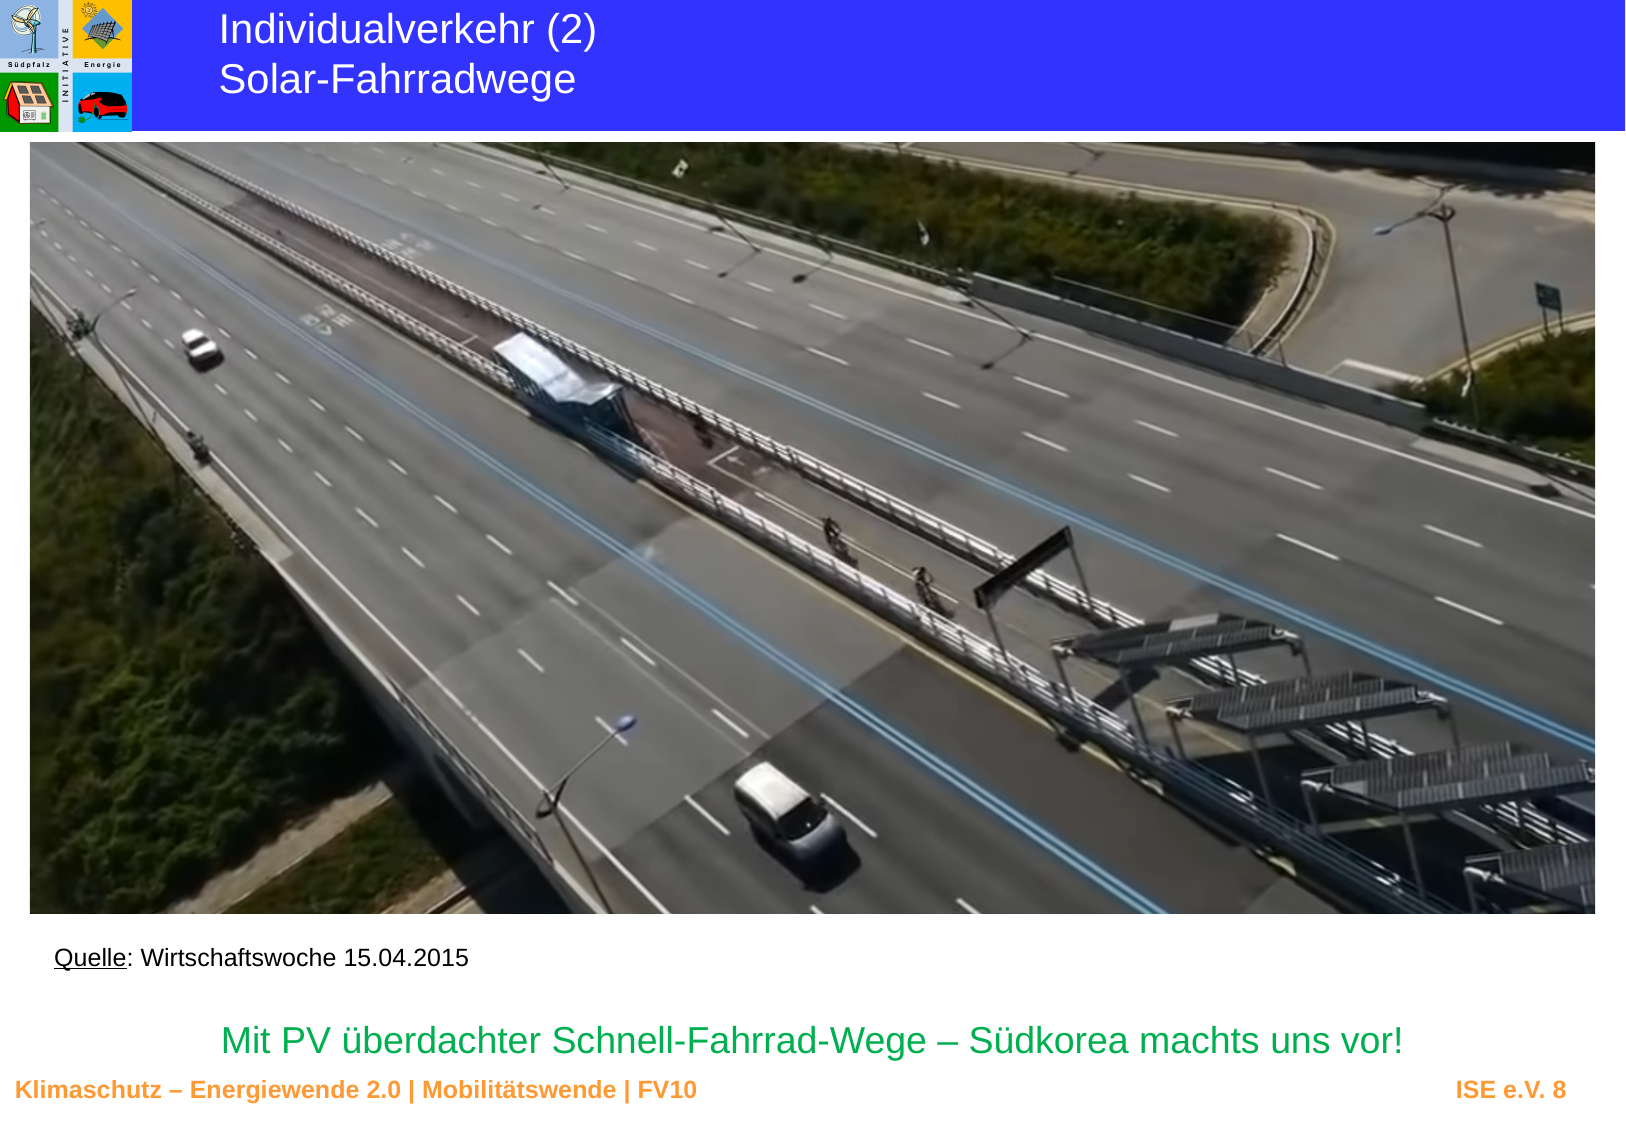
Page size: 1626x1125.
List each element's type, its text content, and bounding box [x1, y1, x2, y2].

text_box Quelle: Wirtschaftswoche 15.04.2015 [54, 941, 611, 972]
picture [79, 93, 126, 116]
text_box Individualverkehr (2) Solar-Fahrradwege [218, 1, 598, 102]
picture [29, 142, 1596, 914]
text_box Mit PV überdachter Schnell-Fahrrad-Wege – Südkorea machts uns vor! [0, 1005, 1625, 1072]
picture [0, 0, 132, 132]
